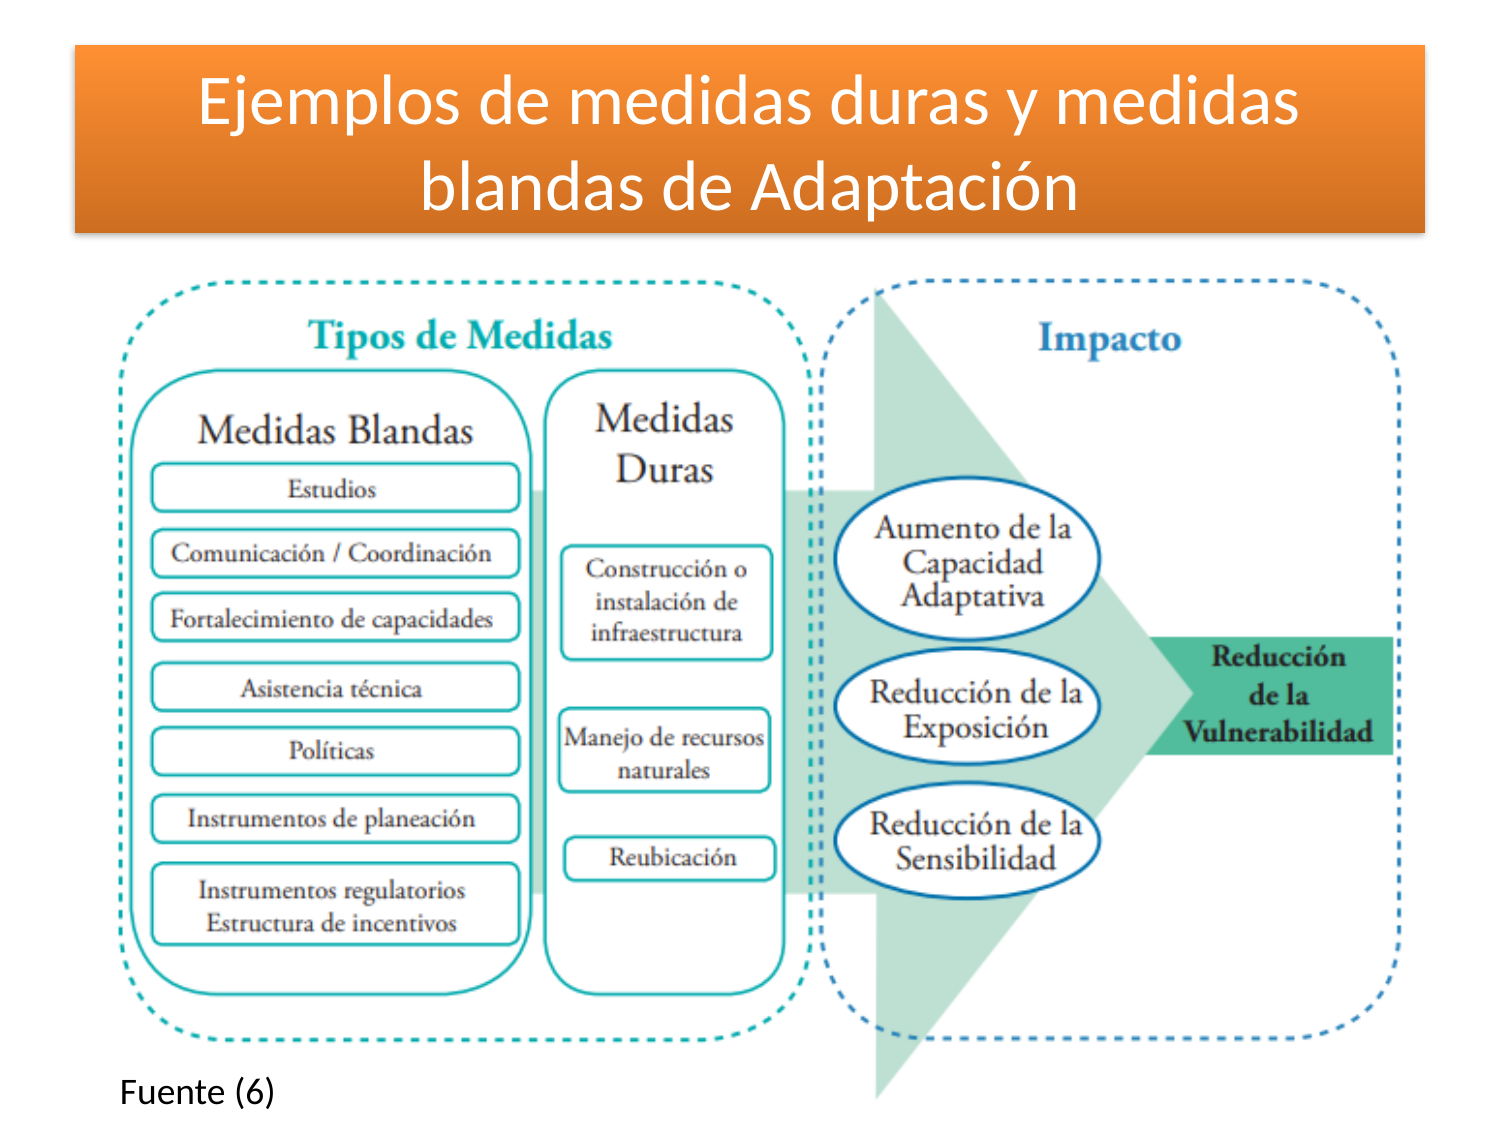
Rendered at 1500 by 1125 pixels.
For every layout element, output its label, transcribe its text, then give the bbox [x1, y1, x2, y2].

title Ejemplos de medidas duras y medidas blandas de Adaptación [75, 45, 1425, 233]
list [100, 253, 1426, 1125]
